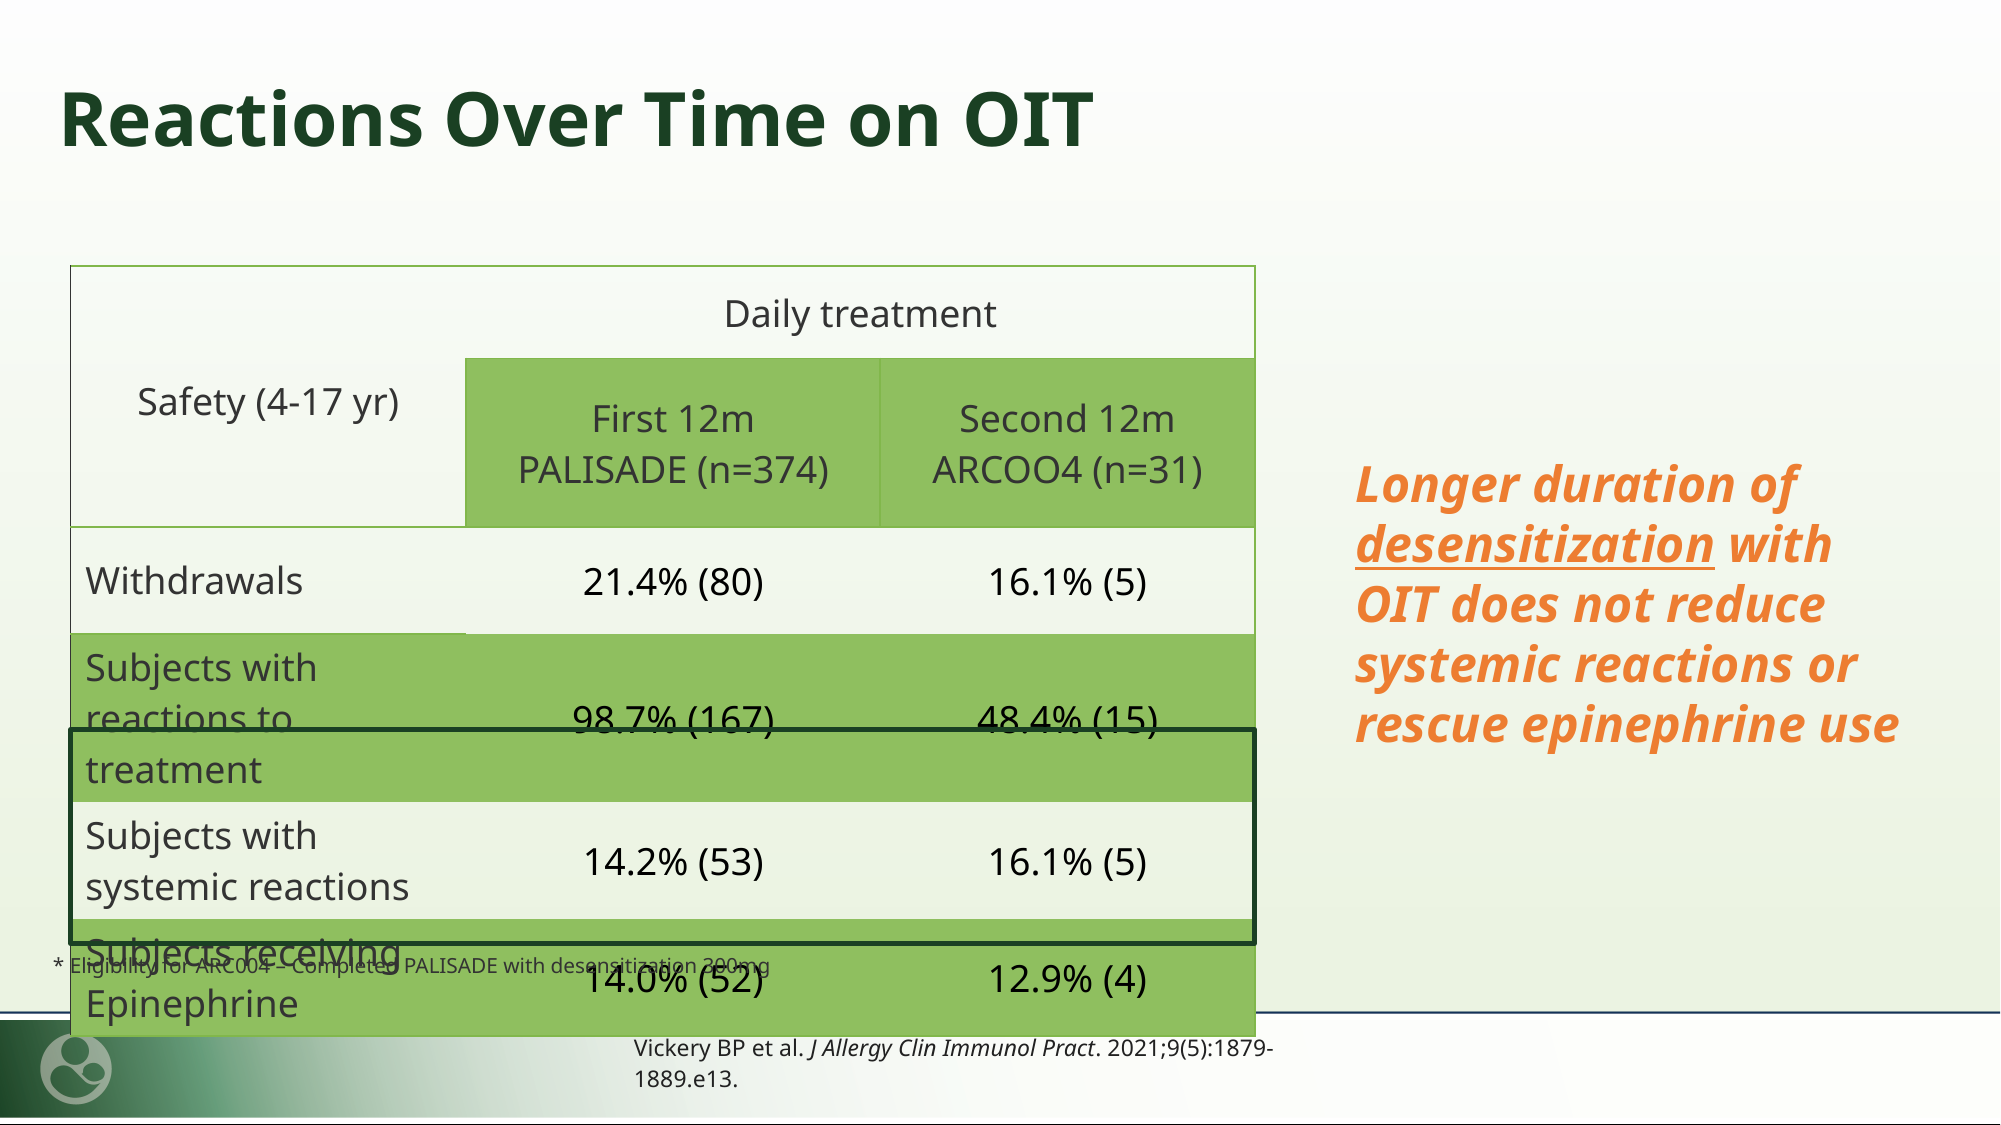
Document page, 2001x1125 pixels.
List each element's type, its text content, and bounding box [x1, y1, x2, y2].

text_box Vickery BP et al. J Allergy Clin Immunol Pract. 2021;9(5):1879-1889.e13. [618, 1021, 1385, 1100]
table_cell Subjects receiving Epinephrine [71, 945, 466, 1035]
text_box [68, 728, 1257, 945]
table_cell 14.0% (52) [466, 945, 880, 1035]
table_cell 21.4% (80) [466, 528, 880, 634]
table_cell Second 12m ARCOO4 (n=31) [881, 359, 1254, 526]
table_cell First 12m PALISADE (n=374) [467, 359, 879, 526]
table_header Safety (4-17 yr) [71, 267, 466, 526]
title Reactions Over Time on OIT [43, 28, 1960, 217]
picture [0, 0, 2001, 1125]
table_cell 48.4% (15) [880, 634, 1254, 728]
table_cell 16.1% (5) [880, 528, 1254, 634]
text_box Longer duration of desensitization with OIT does not reduce systemic reactions or rescue epinephrine use [1340, 445, 1930, 761]
table_cell Subjects with reactions to treatment [71, 635, 466, 728]
table_cell Withdrawals [71, 528, 466, 633]
table_cell 12.9% (4) [880, 945, 1254, 1021]
table_header Daily treatment [466, 267, 1254, 358]
table_cell 98.7% (167) [466, 634, 880, 728]
